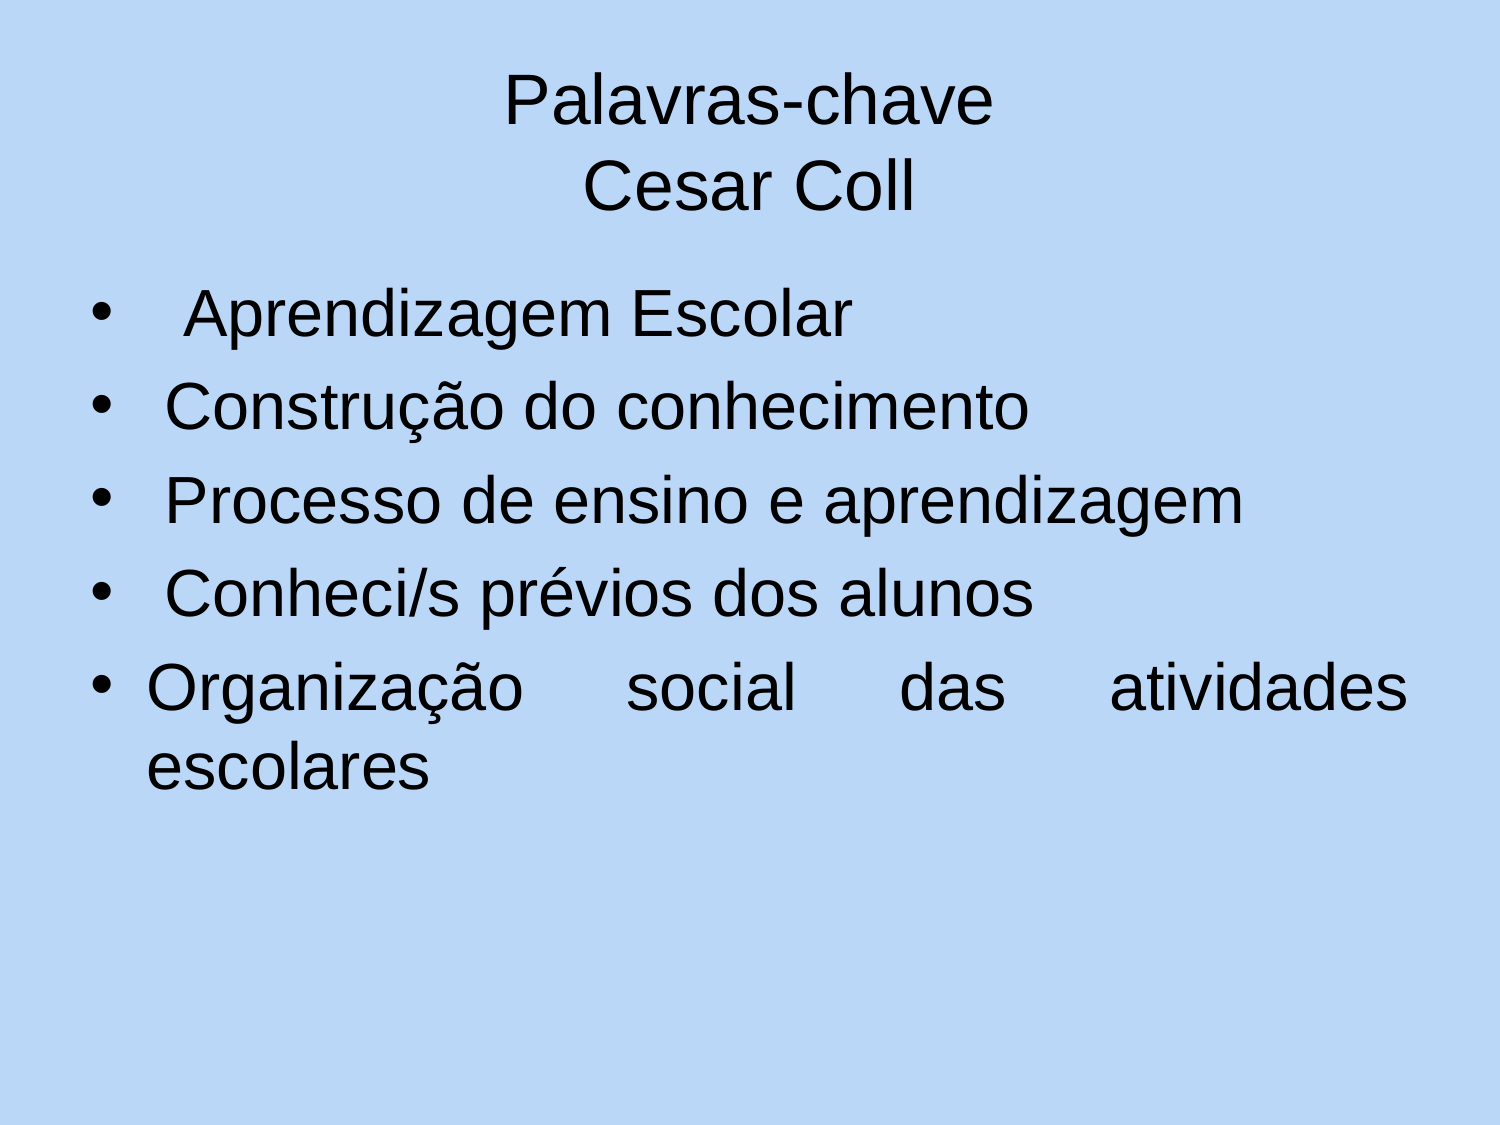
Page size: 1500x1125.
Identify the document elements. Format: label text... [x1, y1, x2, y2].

list Aprendizagem Escolar Construção do conhecimento Processo de ensino e aprendizagem Conheci/s prévios dos alunos Organização social das atividades escolares [75, 262, 1425, 1005]
title Palavras-chave Cesar Coll [75, 45, 1425, 233]
